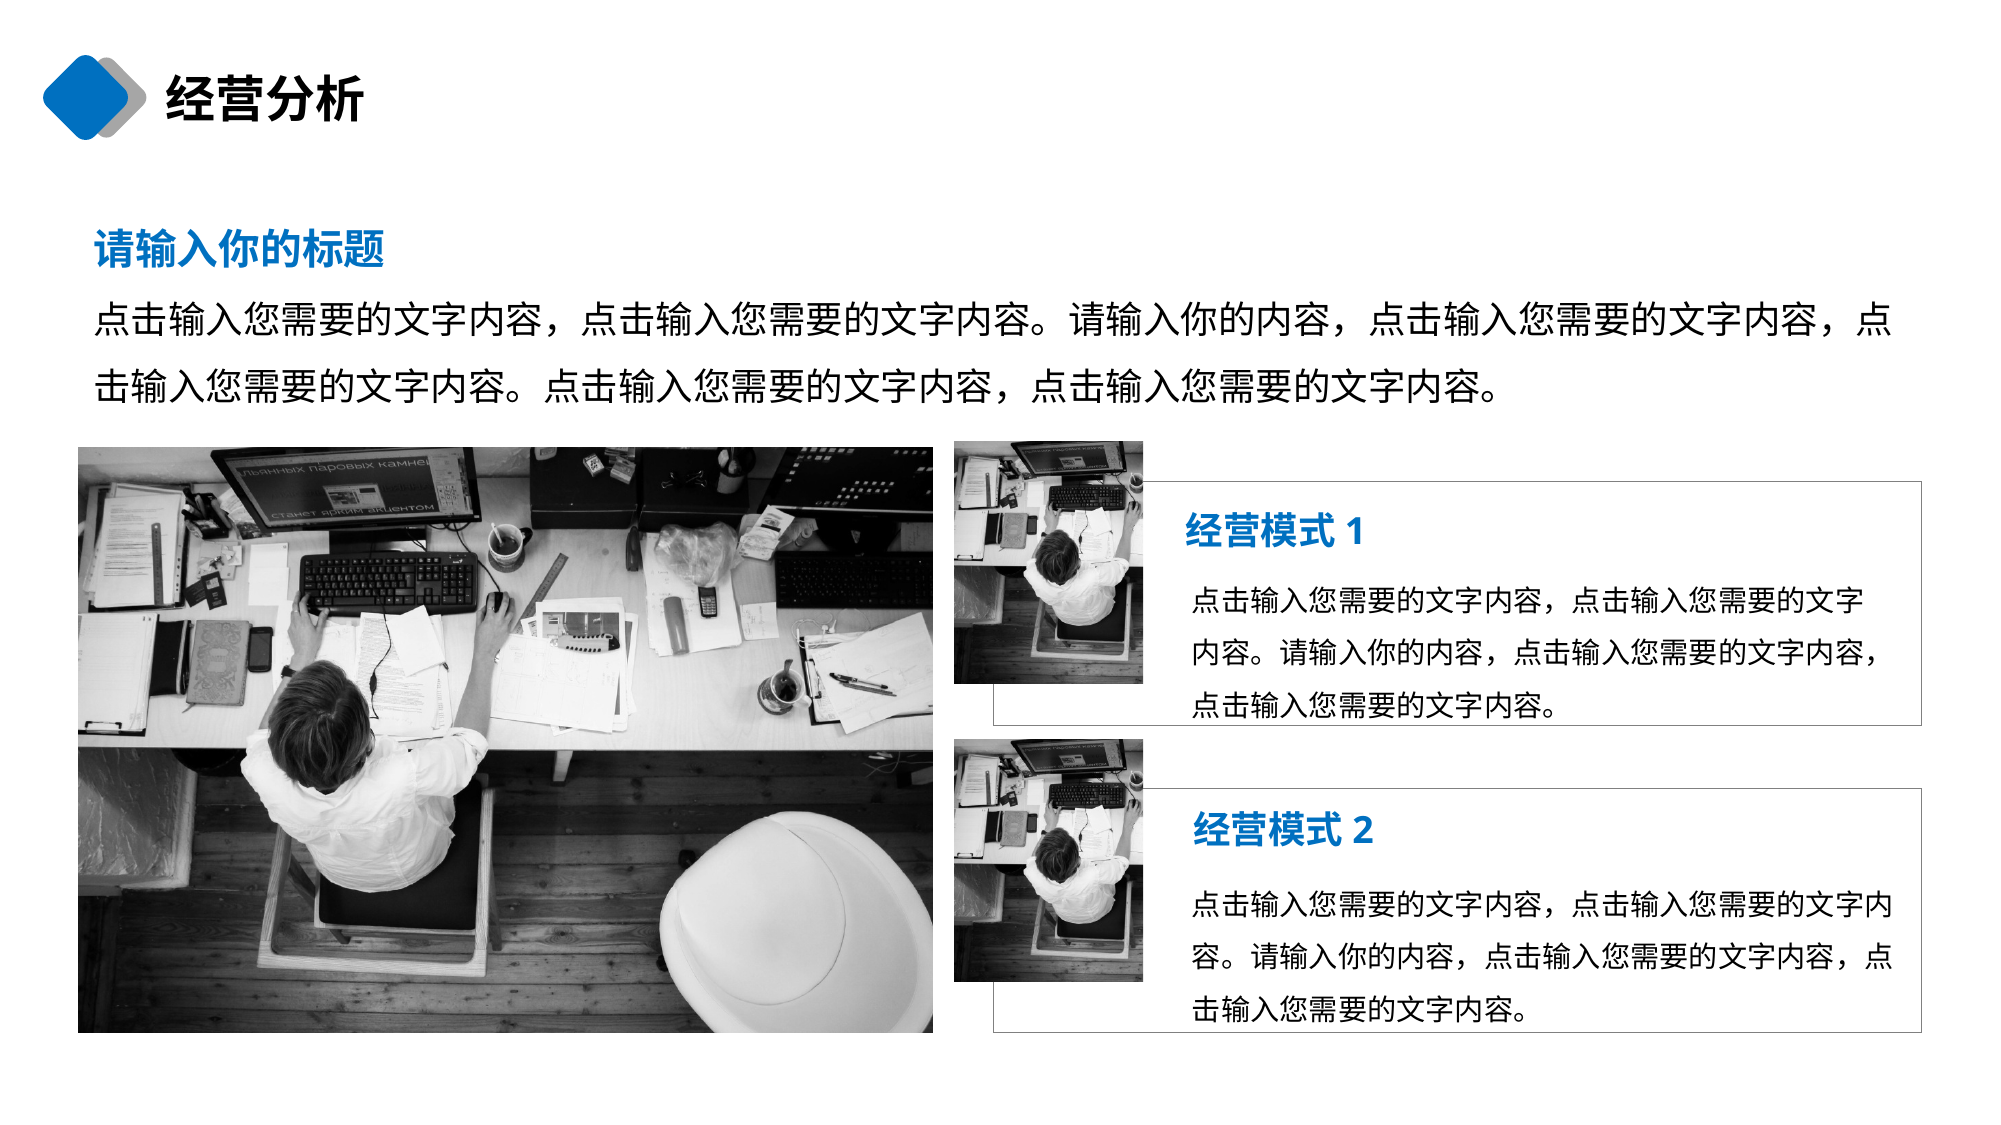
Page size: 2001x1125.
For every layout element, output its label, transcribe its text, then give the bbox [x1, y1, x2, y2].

text_box 请输入你的标题 点击输入您需要的文字内容，点击输入您需要的文字内容。请输入你的内容，点击输入您需要的文字内容，点击输入您需要的文字内容。点击输入您需要的文字内容，点击输入您需要的文字内容。 [78, 190, 1922, 416]
picture [954, 441, 1144, 684]
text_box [993, 481, 1922, 1033]
list 经营分析 [150, 66, 882, 148]
picture [954, 739, 1144, 982]
picture [78, 447, 933, 1033]
